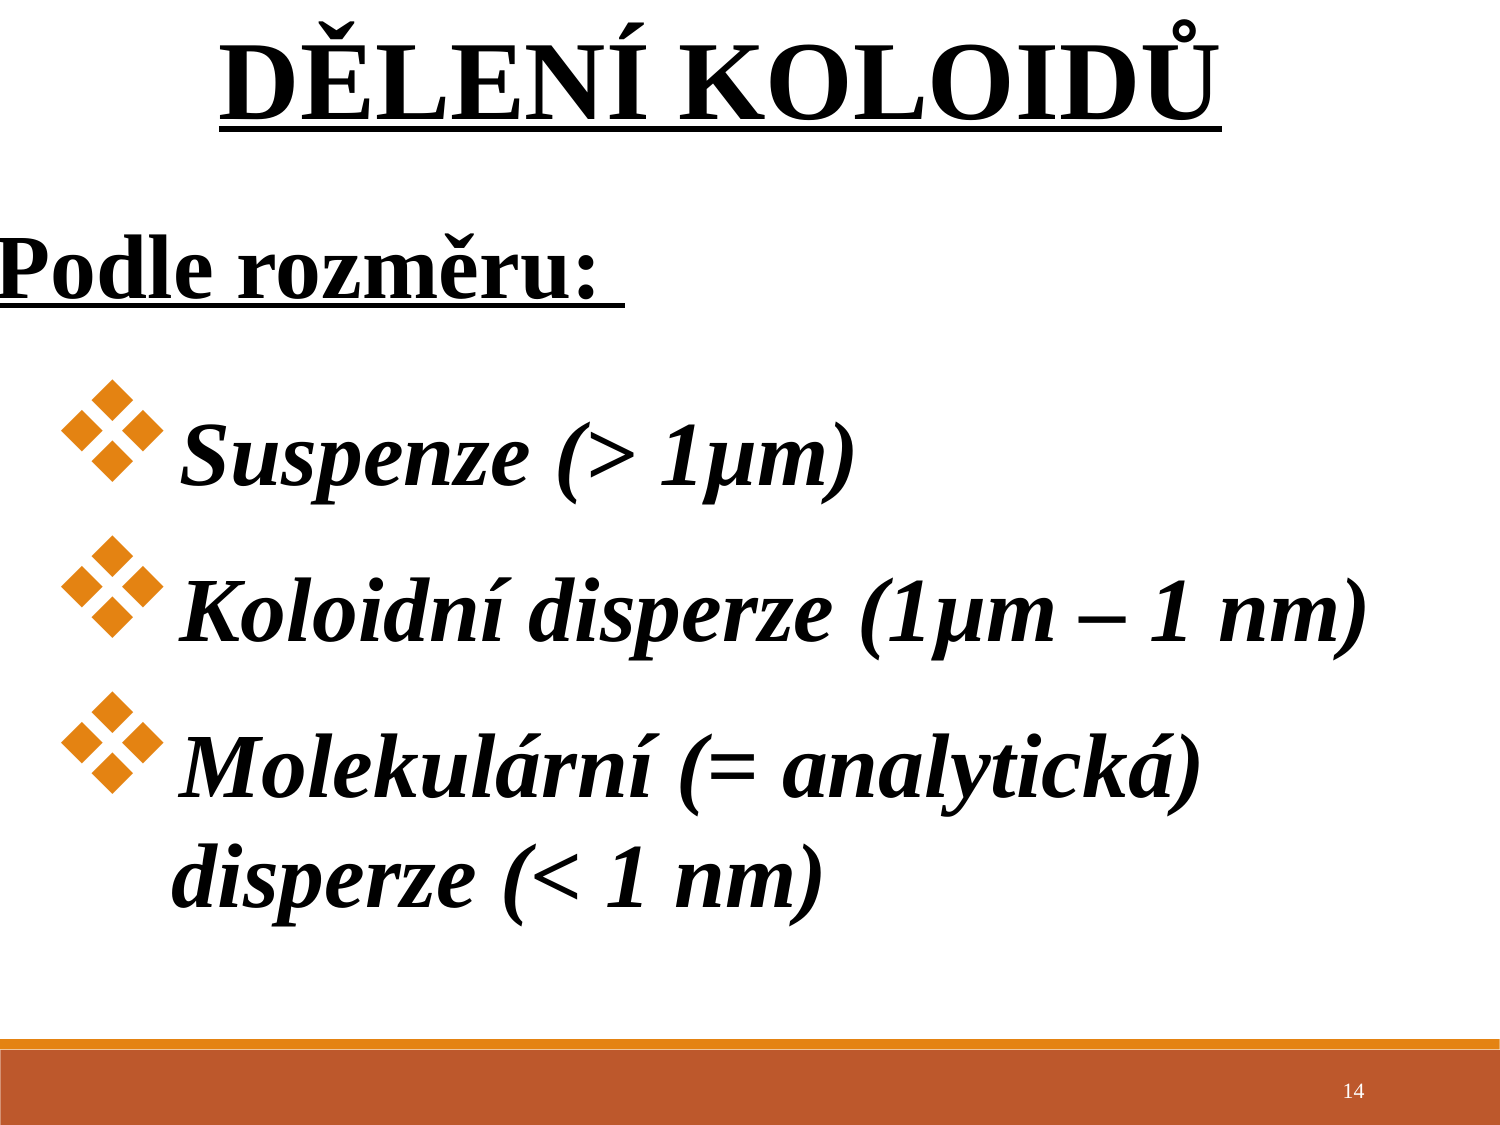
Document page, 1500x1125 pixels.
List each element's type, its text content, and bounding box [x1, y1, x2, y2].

text_box Podle rozměru: [0, 199, 641, 324]
text_box DĚLENÍ KOLOIDŮ [64, 0, 1376, 150]
slide_number 14 [1218, 1059, 1380, 1120]
text_box Suspenze (> 1μm) Koloidní disperze (1μm – 1 nm) Molekulární (= analytická) disperze (< 1 nm) [35, 386, 1461, 933]
